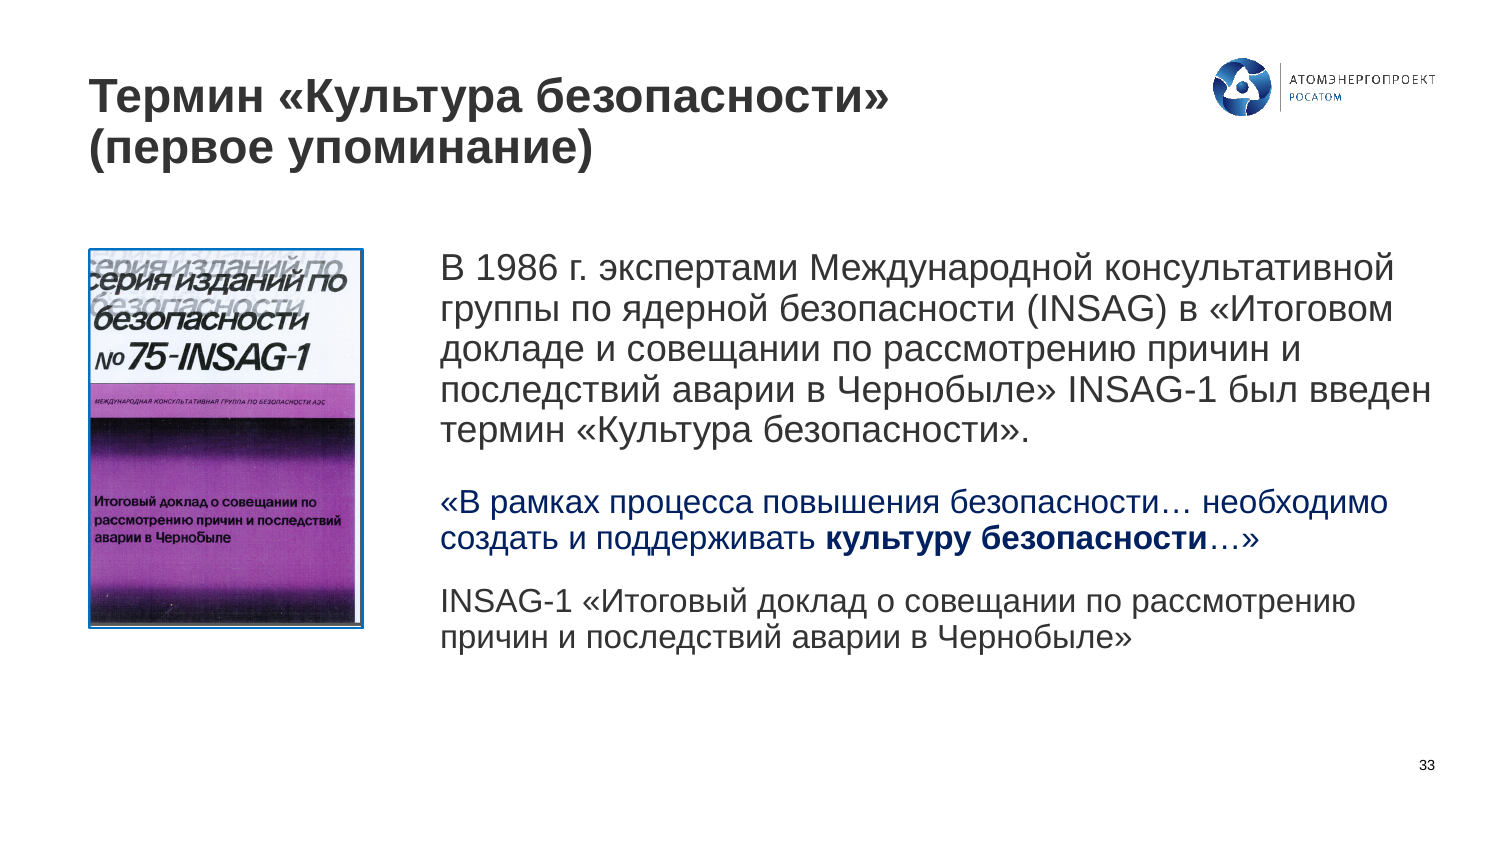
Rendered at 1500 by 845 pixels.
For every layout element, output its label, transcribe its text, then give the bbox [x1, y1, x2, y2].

list В 1986 г. экспертами Международной консультативной группы по ядерной безопасности (INSAG) в «Итоговом докладе и совещании по рассмотрению причин и последствий аварии в Чернобыле» INSAG-1 был введен термин «Культура безопасности». [439, 248, 1439, 484]
picture [88, 248, 364, 629]
picture [1213, 58, 1435, 116]
title Термин «Культура безопасности» (первое упоминание) [88, 70, 1165, 125]
text_box «В рамках процесса повышения безопасности… необходимо создать и поддерживать культуру безопасности…» INSAG-1 «Итоговый доклад о совещании по рассмотрению причин и последствий аварии в Чернобыле» [439, 484, 1439, 668]
